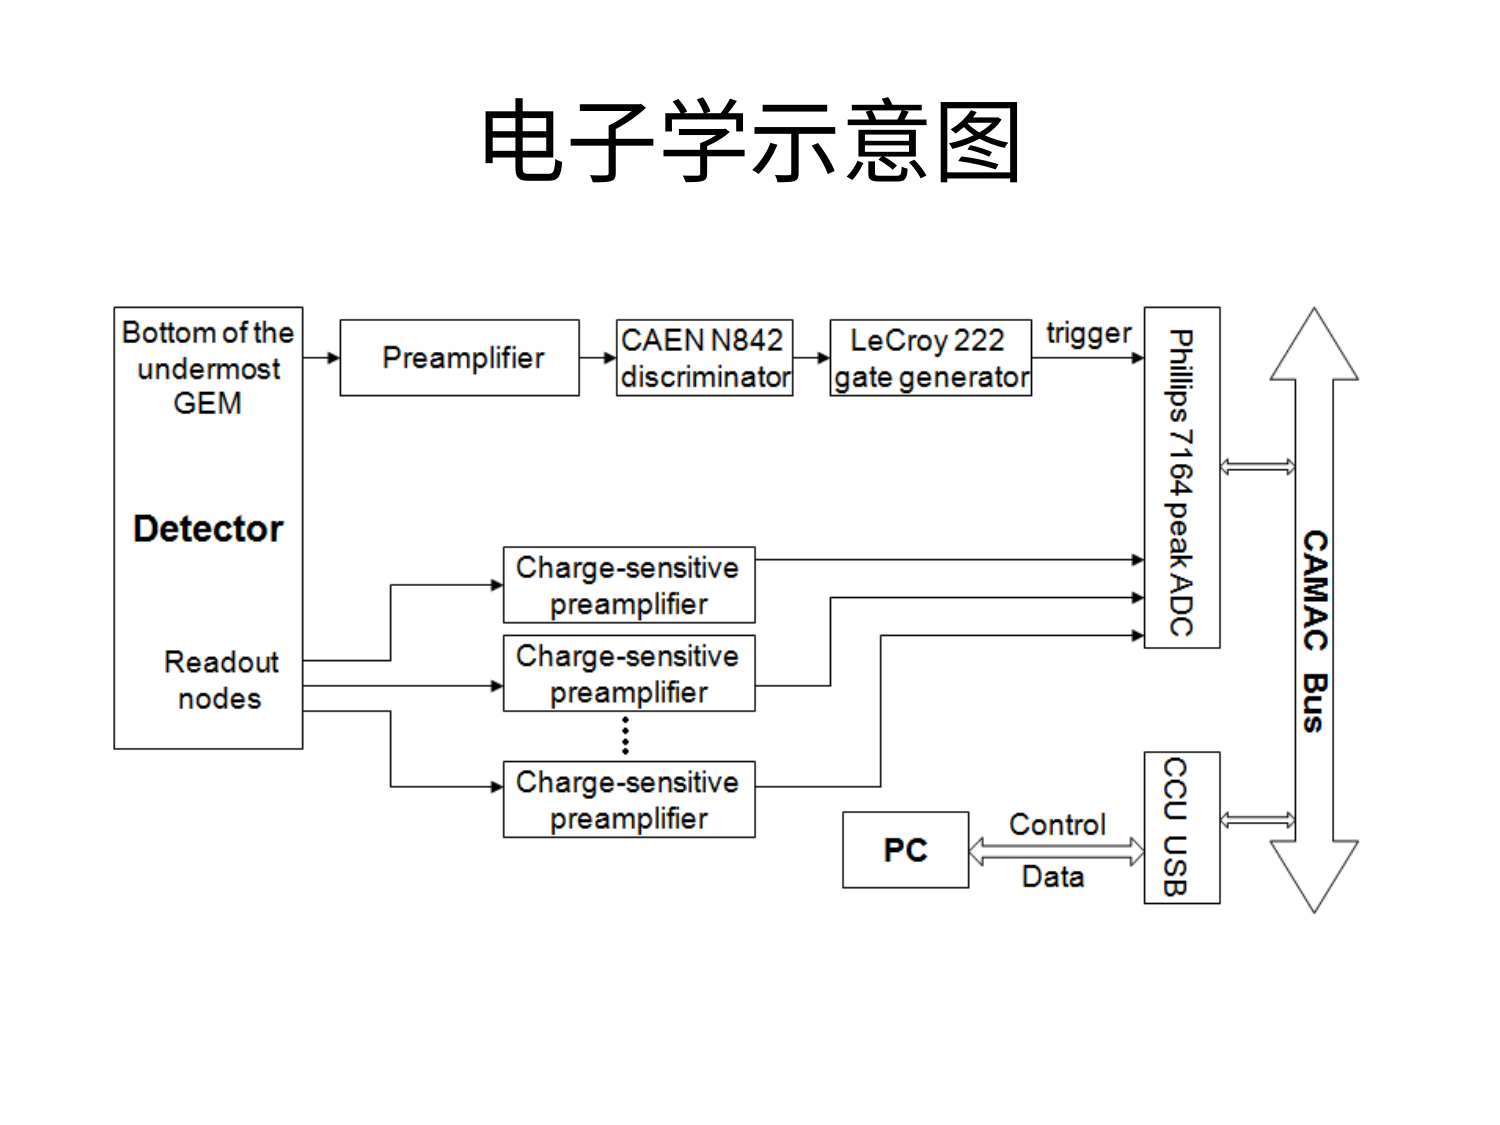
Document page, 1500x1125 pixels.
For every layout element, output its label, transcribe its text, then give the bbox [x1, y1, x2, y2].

picture [87, 280, 1408, 933]
title 电子学示意图 [74, 44, 1426, 233]
